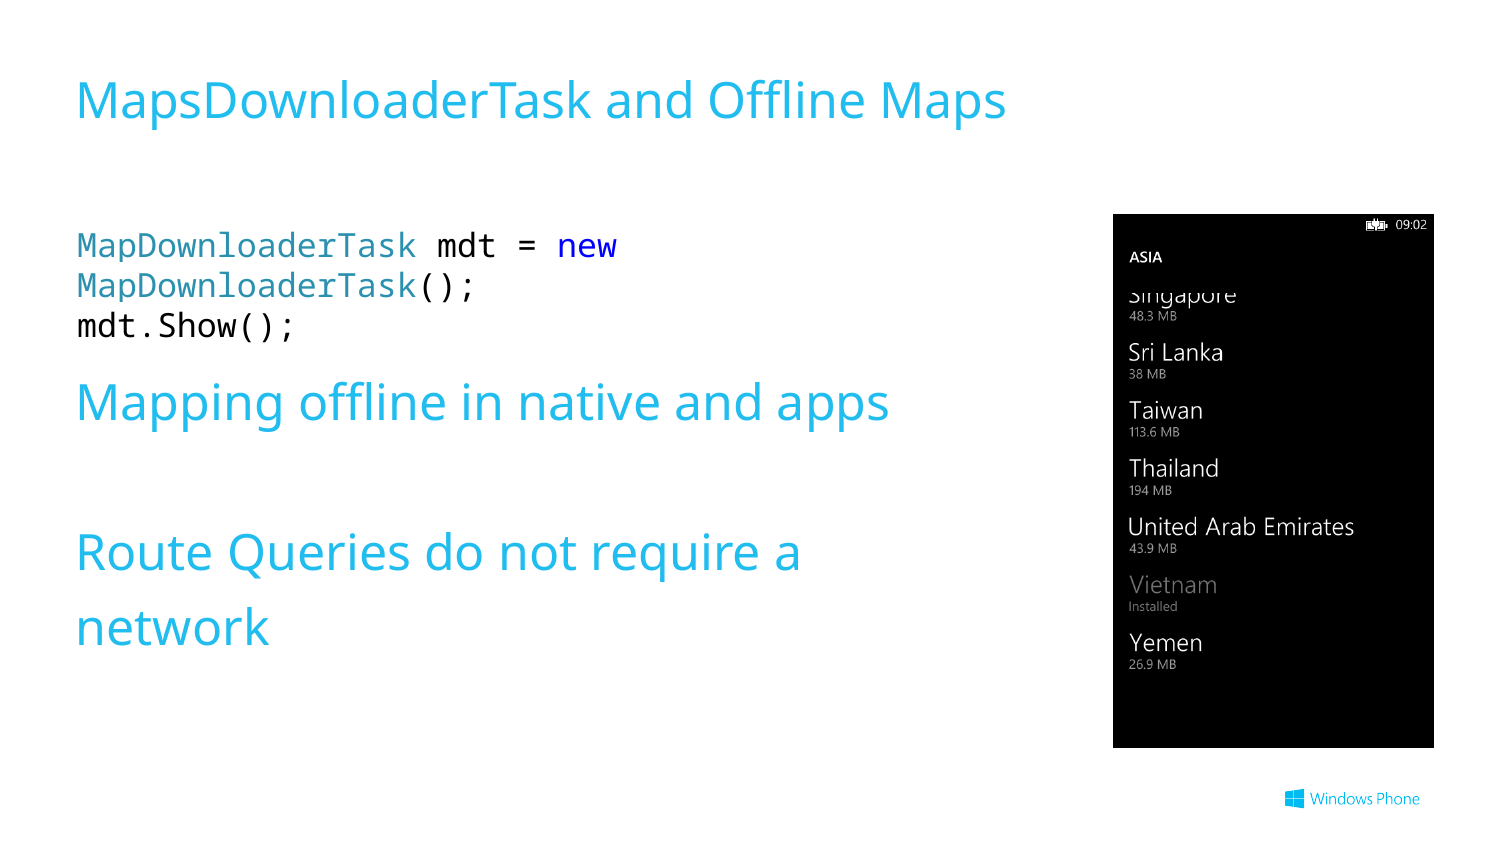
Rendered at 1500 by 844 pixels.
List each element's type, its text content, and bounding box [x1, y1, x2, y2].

text_box MapDownloaderTask mdt = new MapDownloaderTask(); mdt.Show(); [62, 216, 1026, 352]
picture [1275, 778, 1430, 819]
list Mapping offline in native and apps Route Queries do not require a network [0, 295, 964, 791]
picture [1112, 213, 1434, 748]
title MapsDownloaderTask and Offline Maps [75, 65, 1425, 126]
